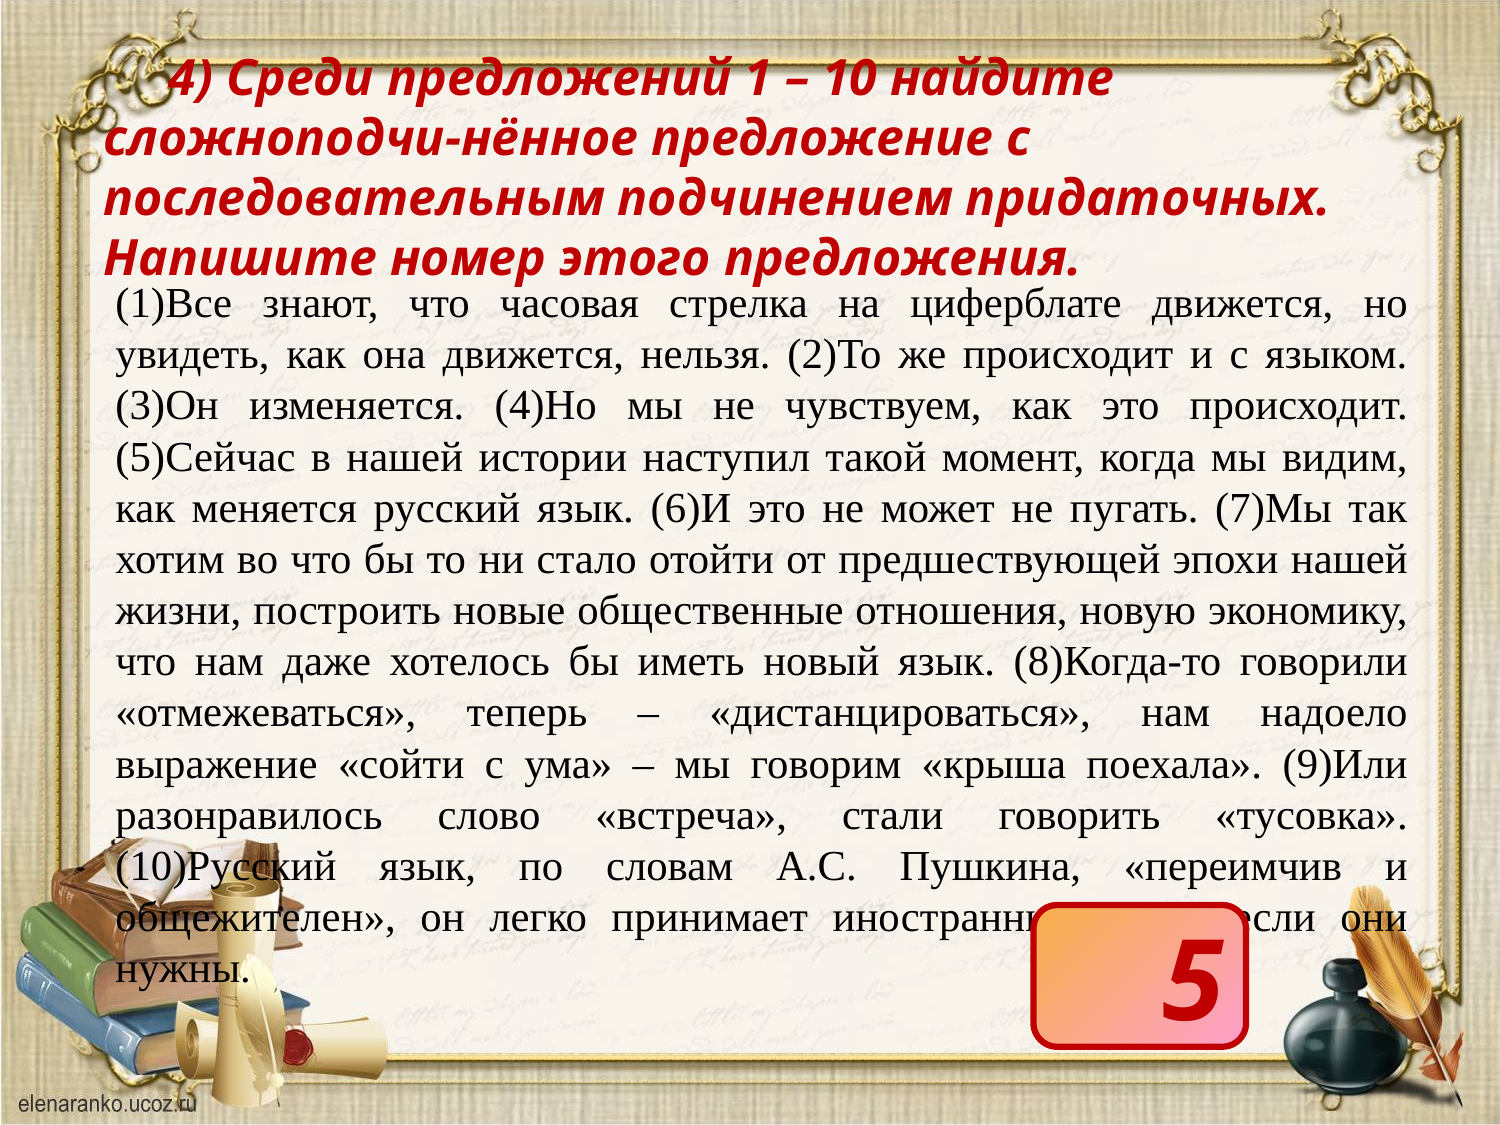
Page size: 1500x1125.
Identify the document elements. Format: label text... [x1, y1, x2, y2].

picture [0, 0, 1500, 1125]
list (1)Все знают, что часовая стрелка на циферблате движется, но увидеть, как она движется, нельзя. (2)То же происходит и с языком. (3)Он изменяется. (4)Но мы не чувствуем, как это происходит. (5)Сейчас в нашей истории наступил такой момент, когда мы видим, как меняется русский язык. (6)И это не может не пугать. (7)Мы так хотим во что бы то ни стало отойти от предшествующей эпохи нашей жизни, построить новые общественные отношения, новую экономику, что нам даже хотелось бы иметь новый язык. (8)Когда-то говорили «отмежеваться», теперь – «дистанцироваться», нам надоело выражение «сойти с ума» – мы говорим «крыша поехала». (9)Или разонравилось слово «встреча», стали говорить «тусовка».(10)Русский язык, по словам А.С. Пушкина, «переимчив и общежителен», он легко принимает иностранные слова, если они нужны. [100, 267, 1425, 1005]
text_box 5 [1031, 902, 1249, 1049]
title 4) Среди предложений 1 – 10 найдите сложноподчи-нённое предложение с последовательным подчинением придаточных. Напишите номер этого предложения. [88, 101, 1415, 290]
